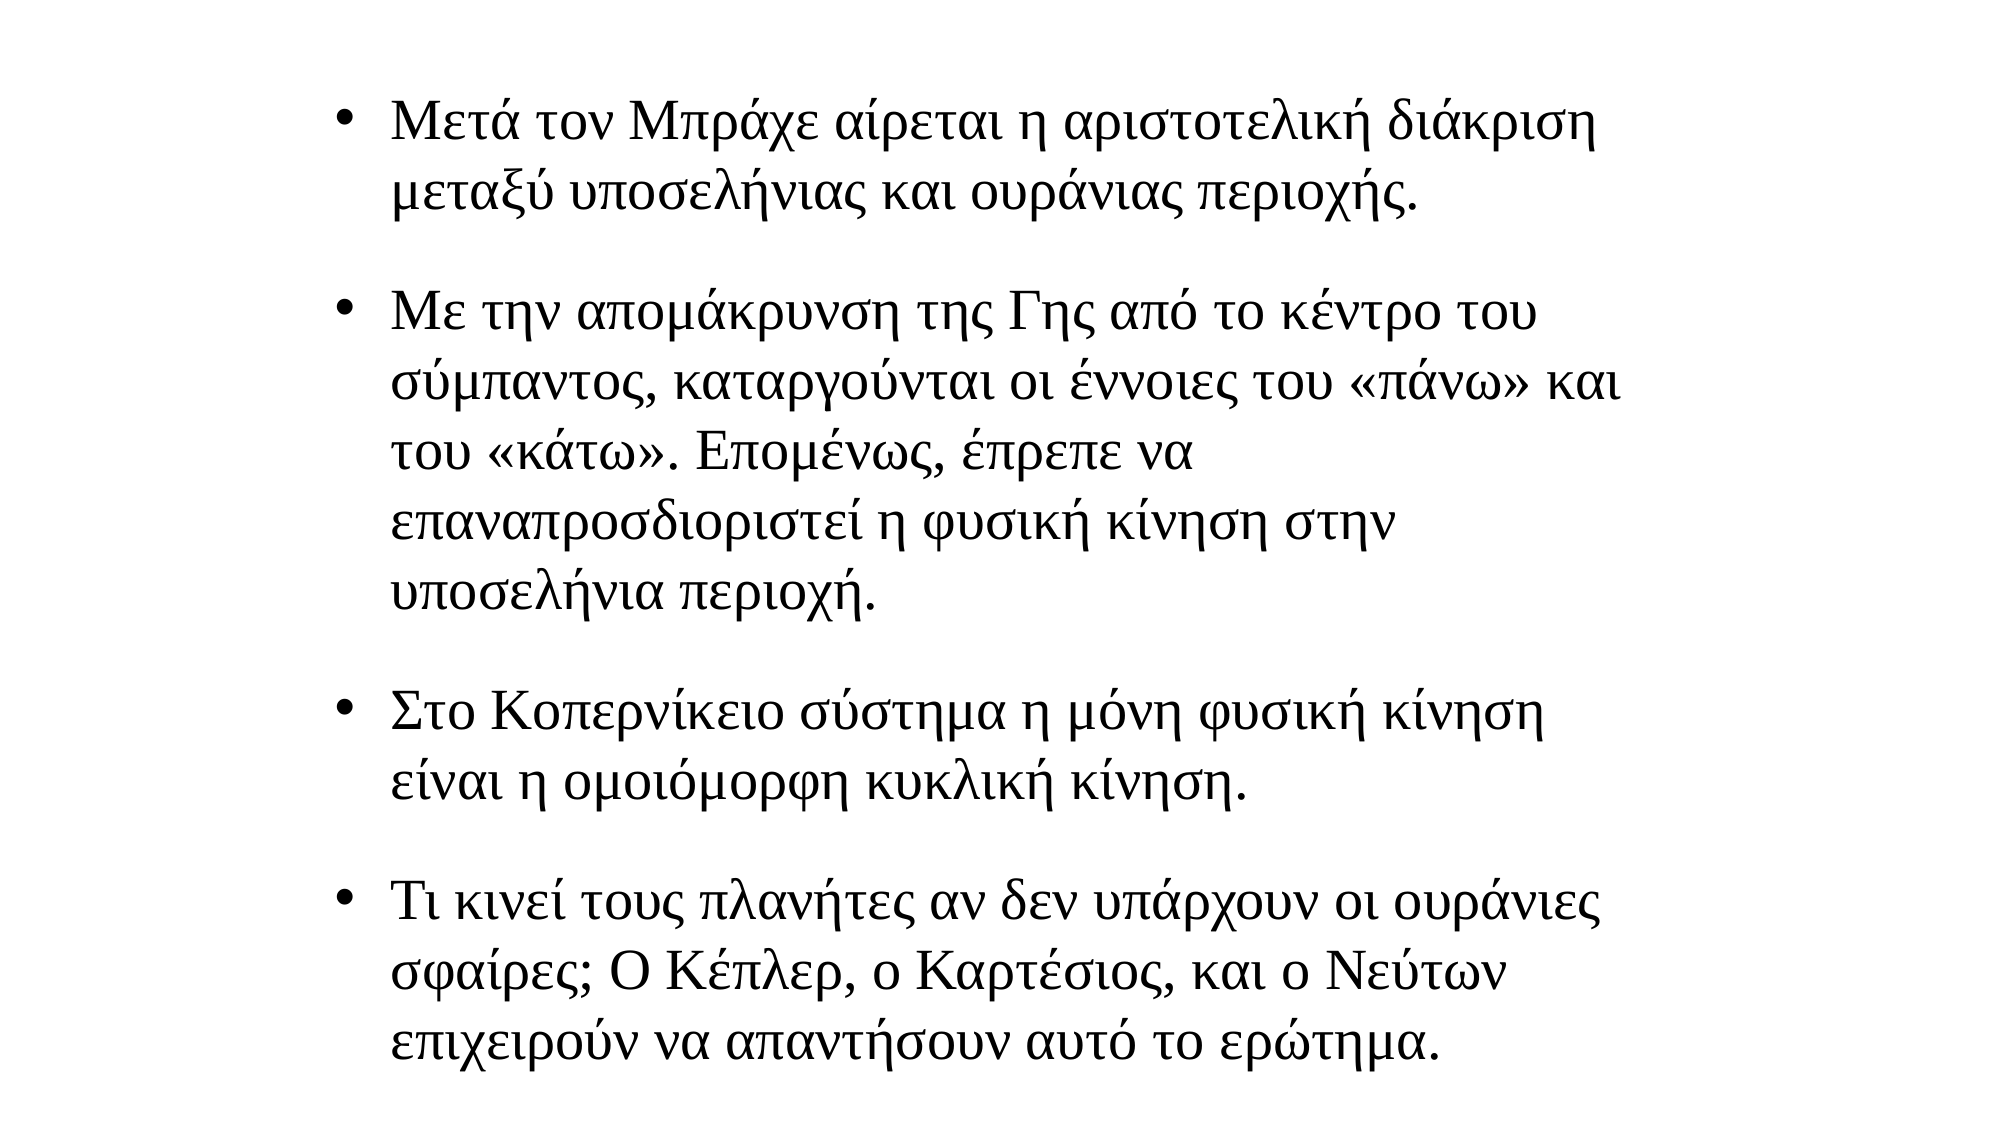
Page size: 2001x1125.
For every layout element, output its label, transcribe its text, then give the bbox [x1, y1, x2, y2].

text_box Μετά τον Μπράχε αίρεται η αριστοτελική διάκριση μεταξύ υποσελήνιας και ουράνιας περιοχής. Με την απομάκρυνση της Γης από το κέντρο του σύμπαντος, καταργούνται οι έννοιες του «πάνω» και του «κάτω». Επομένως, έπρεπε να επαναπροσδιοριστεί η φυσική κίνηση στην υποσελήνια περιοχή. Στο Κοπερνίκειο σύστημα η μόνη φυσική κίνηση είναι η ομοιόμορφη κυκλική κίνηση. Τι κινεί τους πλανήτες αν δεν υπάρχουν οι ουράνιες σφαίρες; Ο Κέπλερ, ο Καρτέσιος, και ο Νεύτων επιχειρούν να απαντήσουν αυτό το ερώτημα. [319, 73, 1686, 1079]
